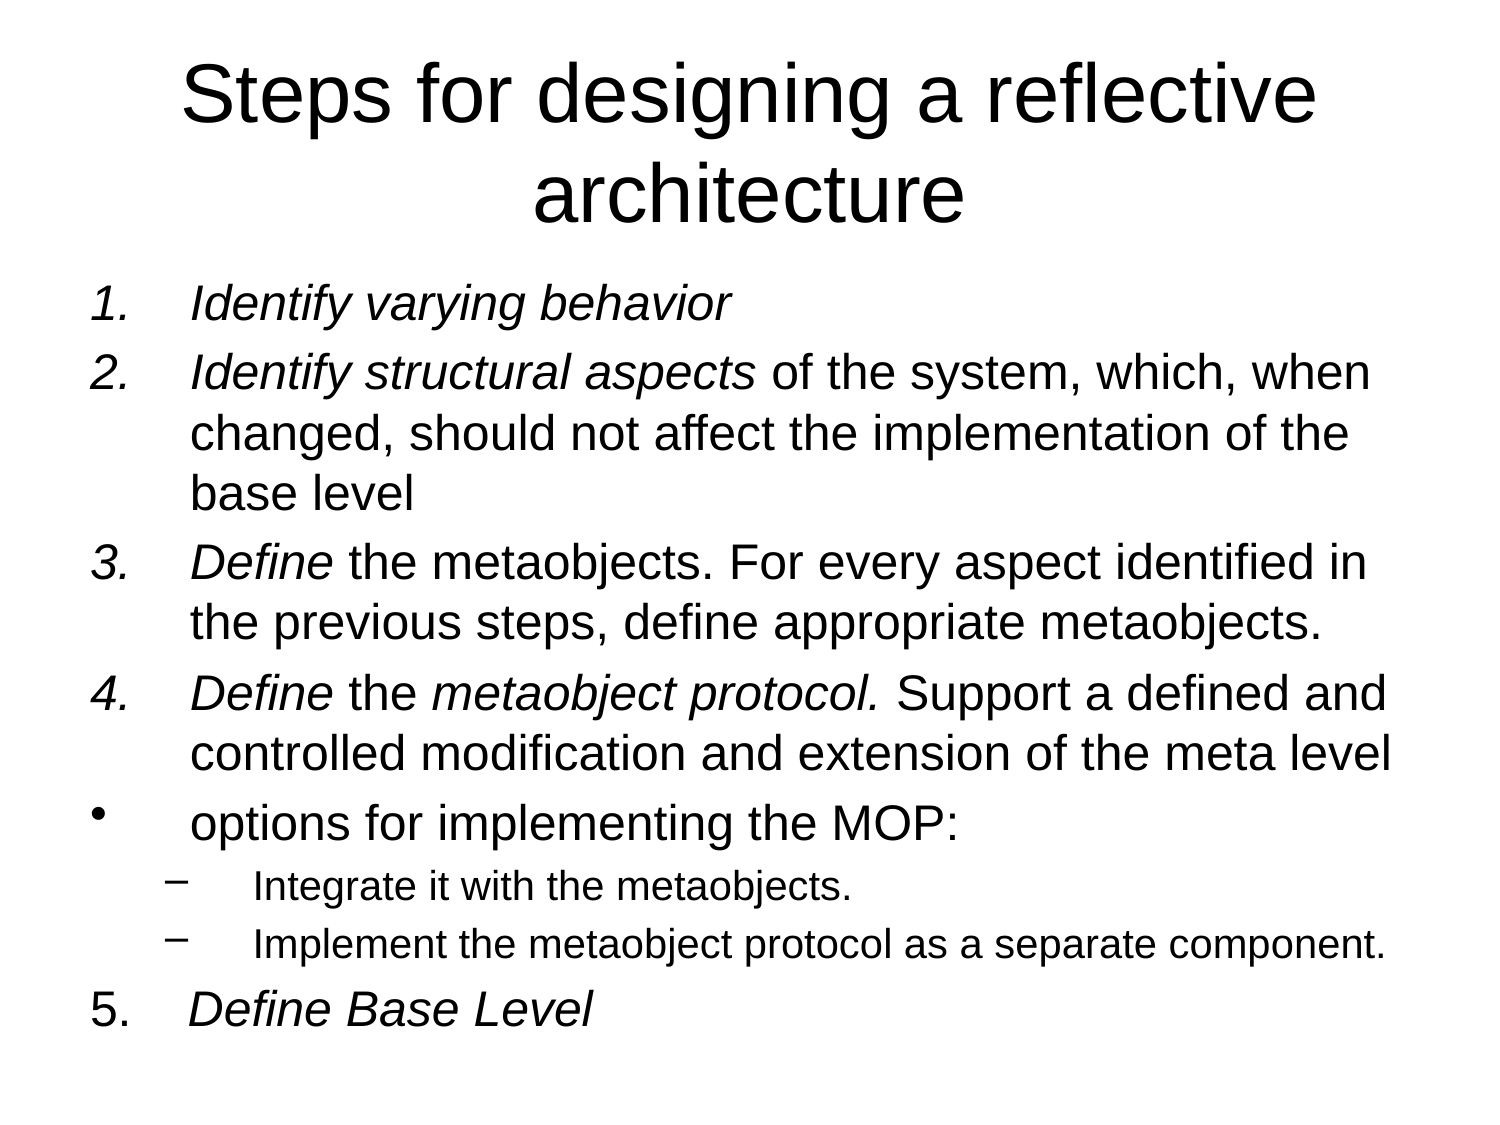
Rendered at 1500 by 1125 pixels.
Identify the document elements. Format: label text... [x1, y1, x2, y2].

list Identify varying behavior Identify structural aspects of the system, which, when changed, should not affect the implementation of the base level Define the metaobjects. For every aspect identified in the previous steps, define appropriate metaobjects. Define the metaobject protocol. Support a defined and controlled modification and extension of the meta level options for implementing the MOP: Integrate it with the metaobjects. Implement the metaobject protocol as a separate component. 5. Define Base Level [75, 262, 1425, 1005]
title Steps for designing a reflective architecture [75, 45, 1425, 233]
